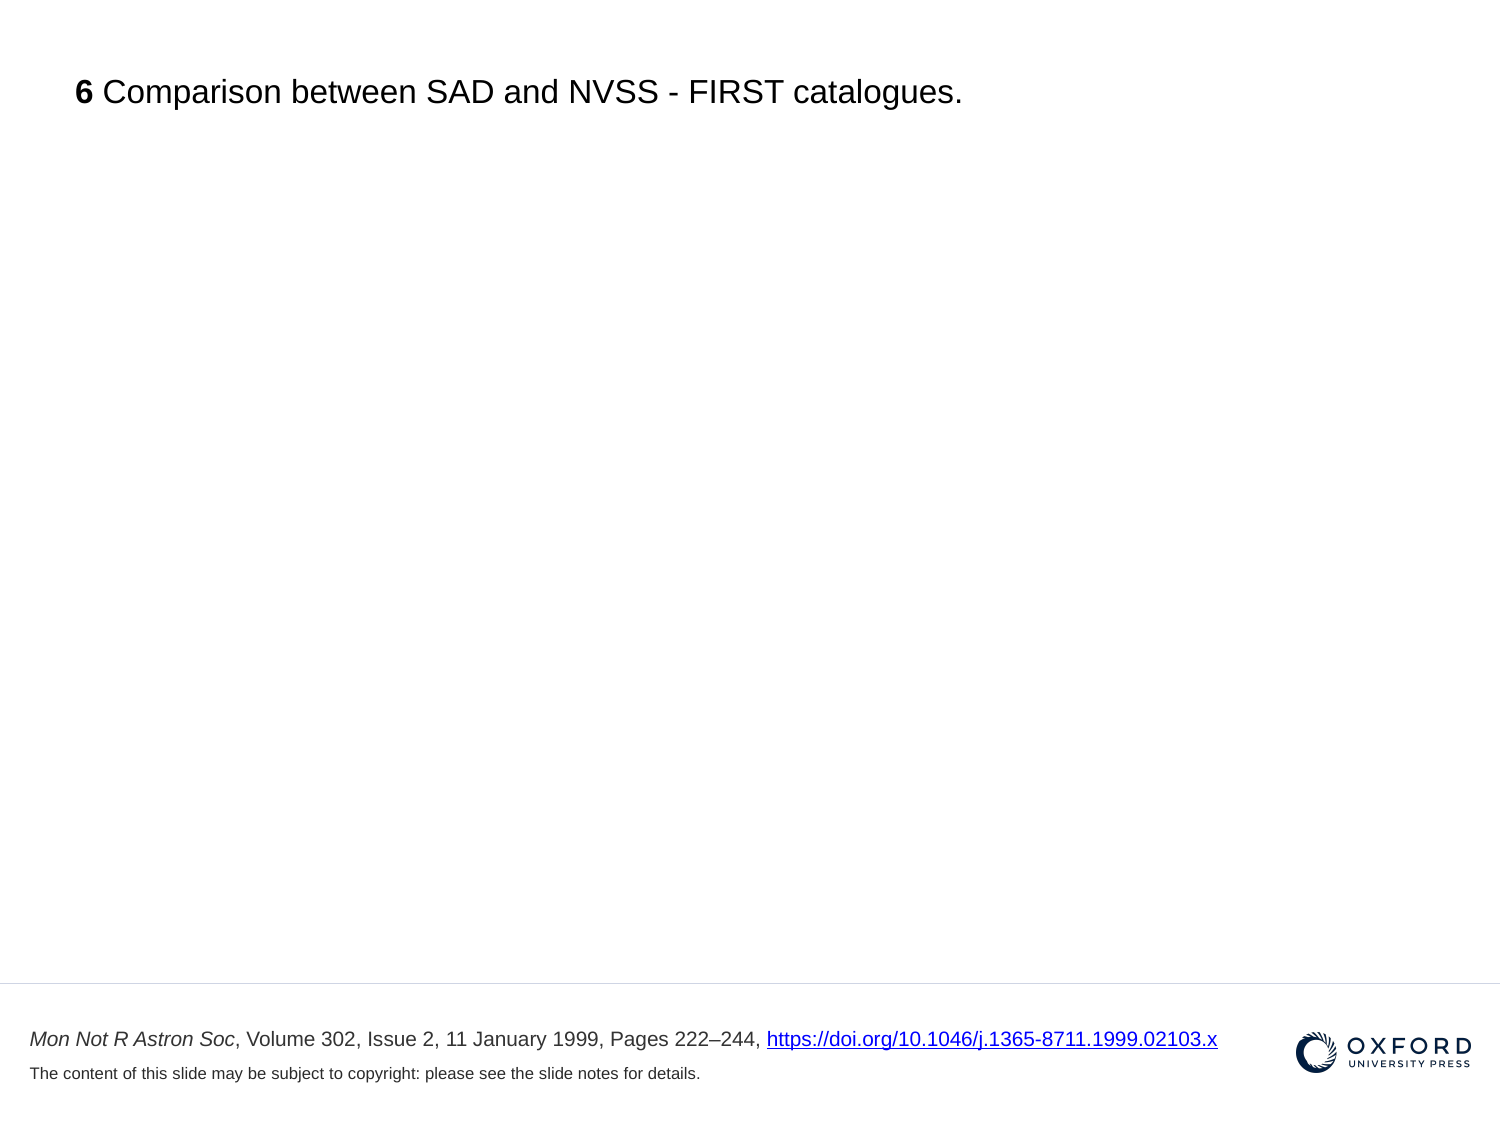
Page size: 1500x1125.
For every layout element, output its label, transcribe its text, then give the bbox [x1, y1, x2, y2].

title 6 Comparison between SAD and NVSS - FIRST catalogues. [75, 69, 1078, 171]
picture [1296, 1032, 1471, 1073]
footer Mon Not R Astron Soc, Volume 302, Issue 2, 11 January 1999, Pages 222–244, https://doi.org/10.1046/j.1365-8711.1999.02103.x The content of this slide may be subject to copyright: please see the slide notes for details. [0, 983, 1260, 1125]
